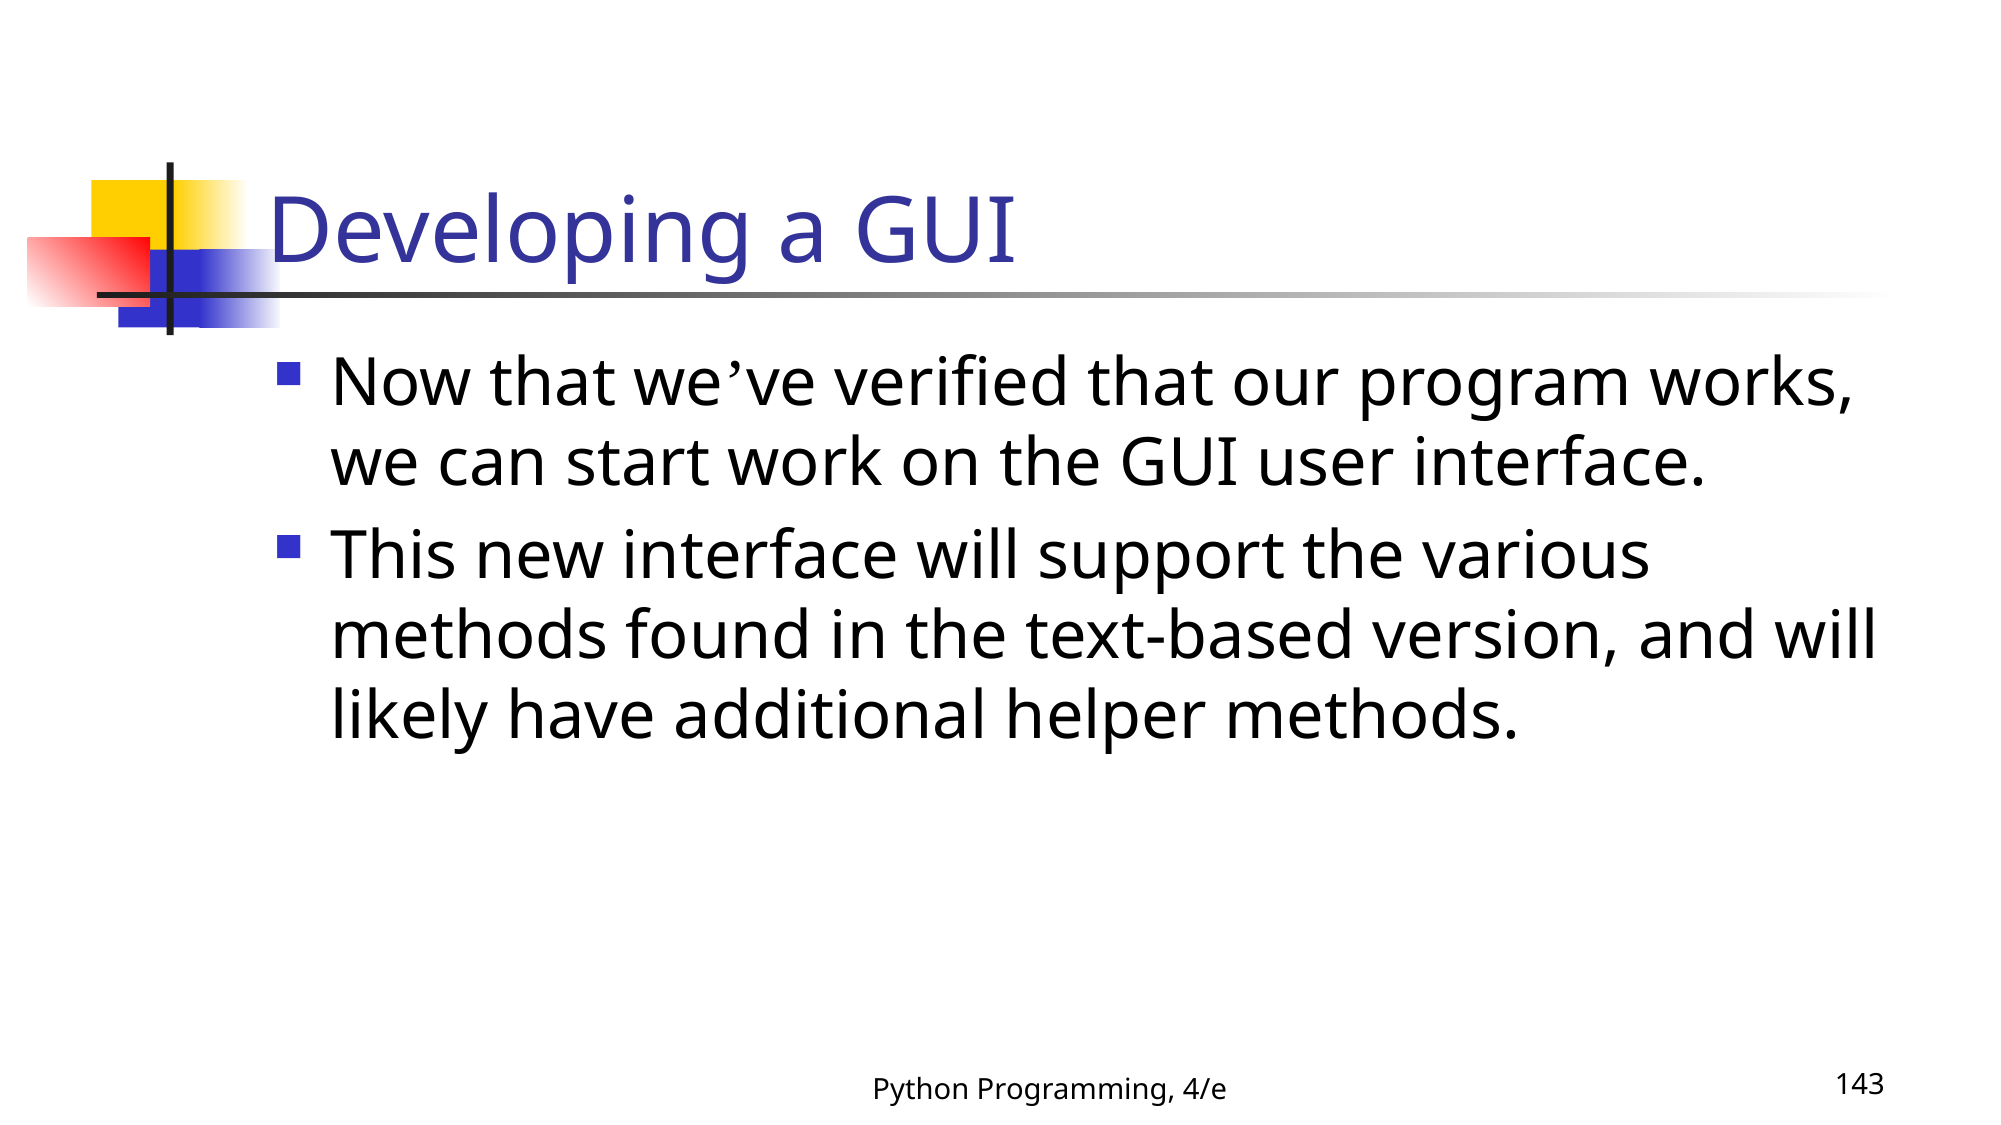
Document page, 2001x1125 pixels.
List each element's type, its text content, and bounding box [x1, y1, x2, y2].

list Now that we’ve verified that our program works, we can start work on the GUI user interface. This new interface will support the various methods found in the text-based version, and will likely have additional helper methods. [258, 331, 1959, 1006]
title Developing a GUI [251, 101, 1957, 289]
footer Python Programming, 4/e [733, 1037, 1367, 1113]
slide_number 143 [1483, 1037, 1901, 1113]
